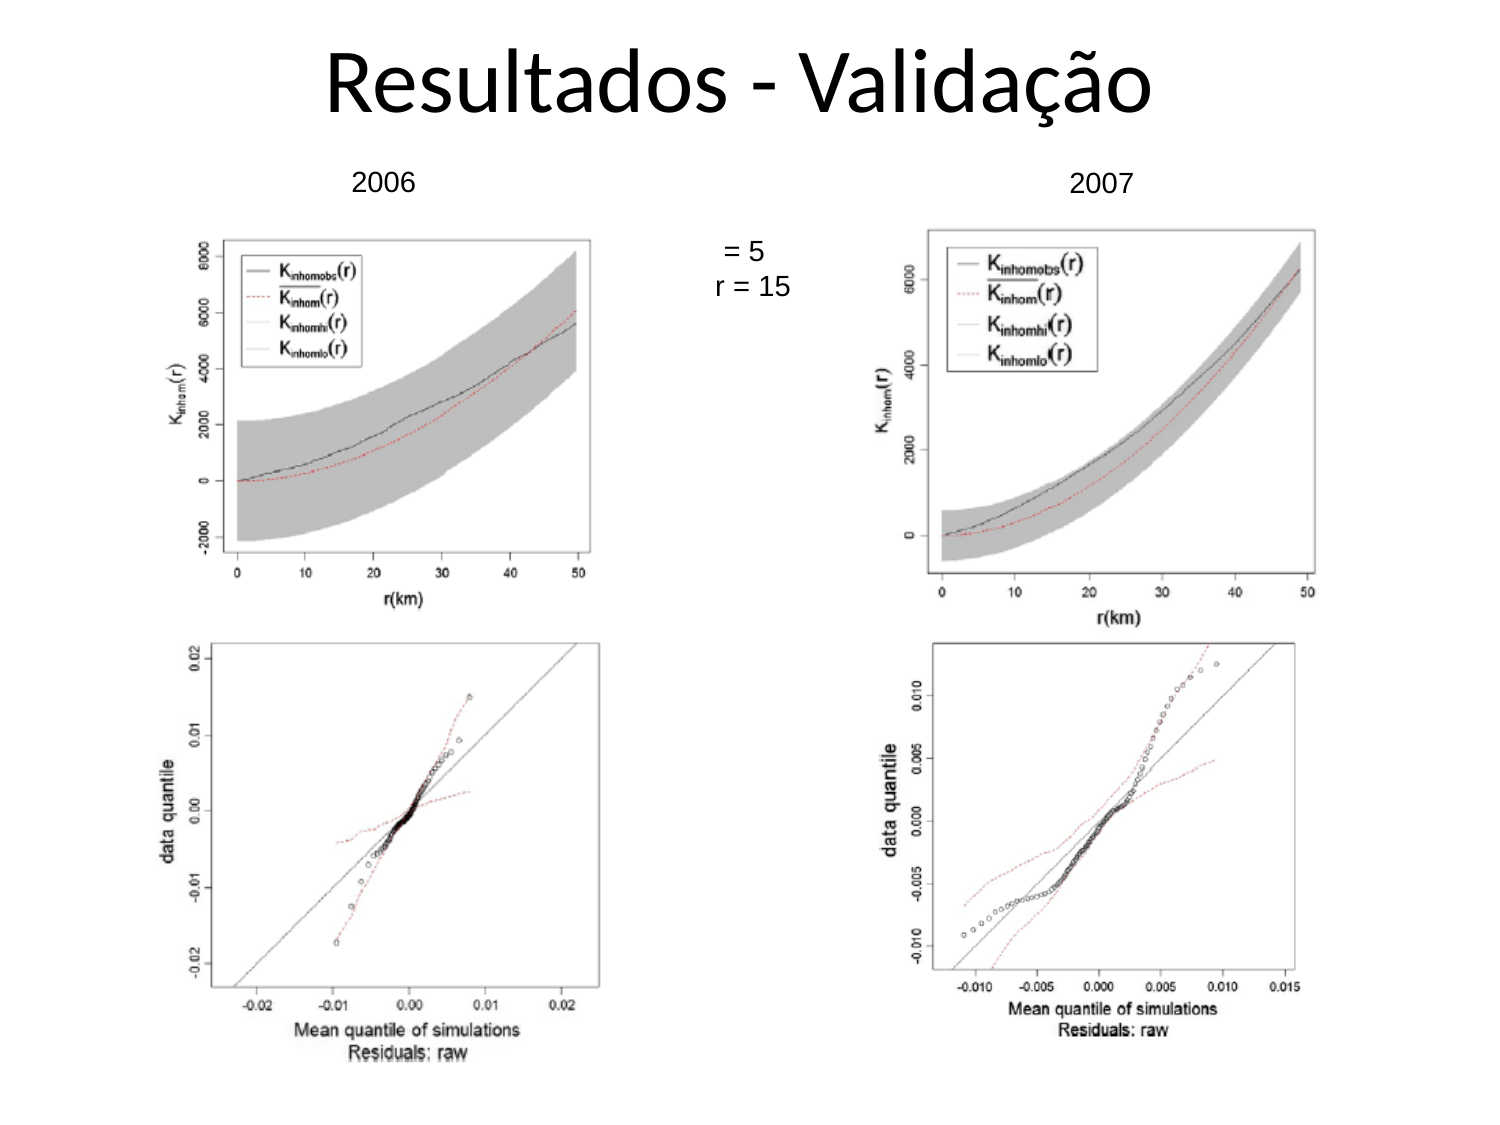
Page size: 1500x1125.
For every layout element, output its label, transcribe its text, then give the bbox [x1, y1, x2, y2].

picture [837, 204, 1378, 1052]
title Resultados - Validação [64, 19, 1415, 133]
text_box 2006 [336, 156, 443, 206]
picture [105, 224, 674, 1079]
text_box 2007 [1054, 156, 1161, 203]
